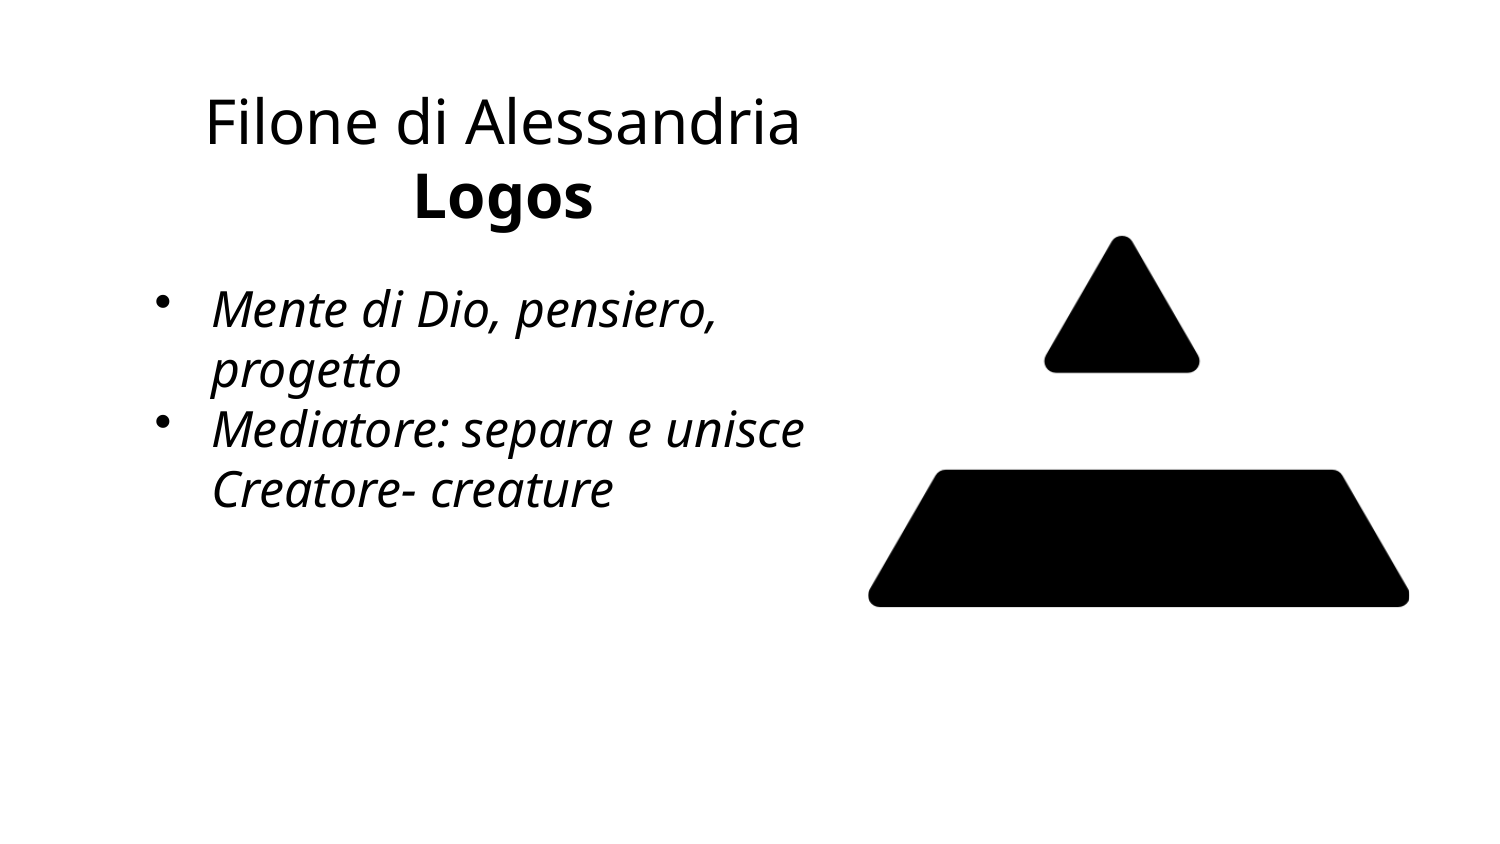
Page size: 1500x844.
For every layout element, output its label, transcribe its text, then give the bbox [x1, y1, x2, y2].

list Mente di Dio, pensiero, progetto Mediatore: separa e unisce Creatore- creature [139, 269, 852, 751]
picture [868, 440, 1410, 642]
picture [851, 201, 1393, 388]
text_box Filone di Alessandria Logos [139, 75, 868, 239]
